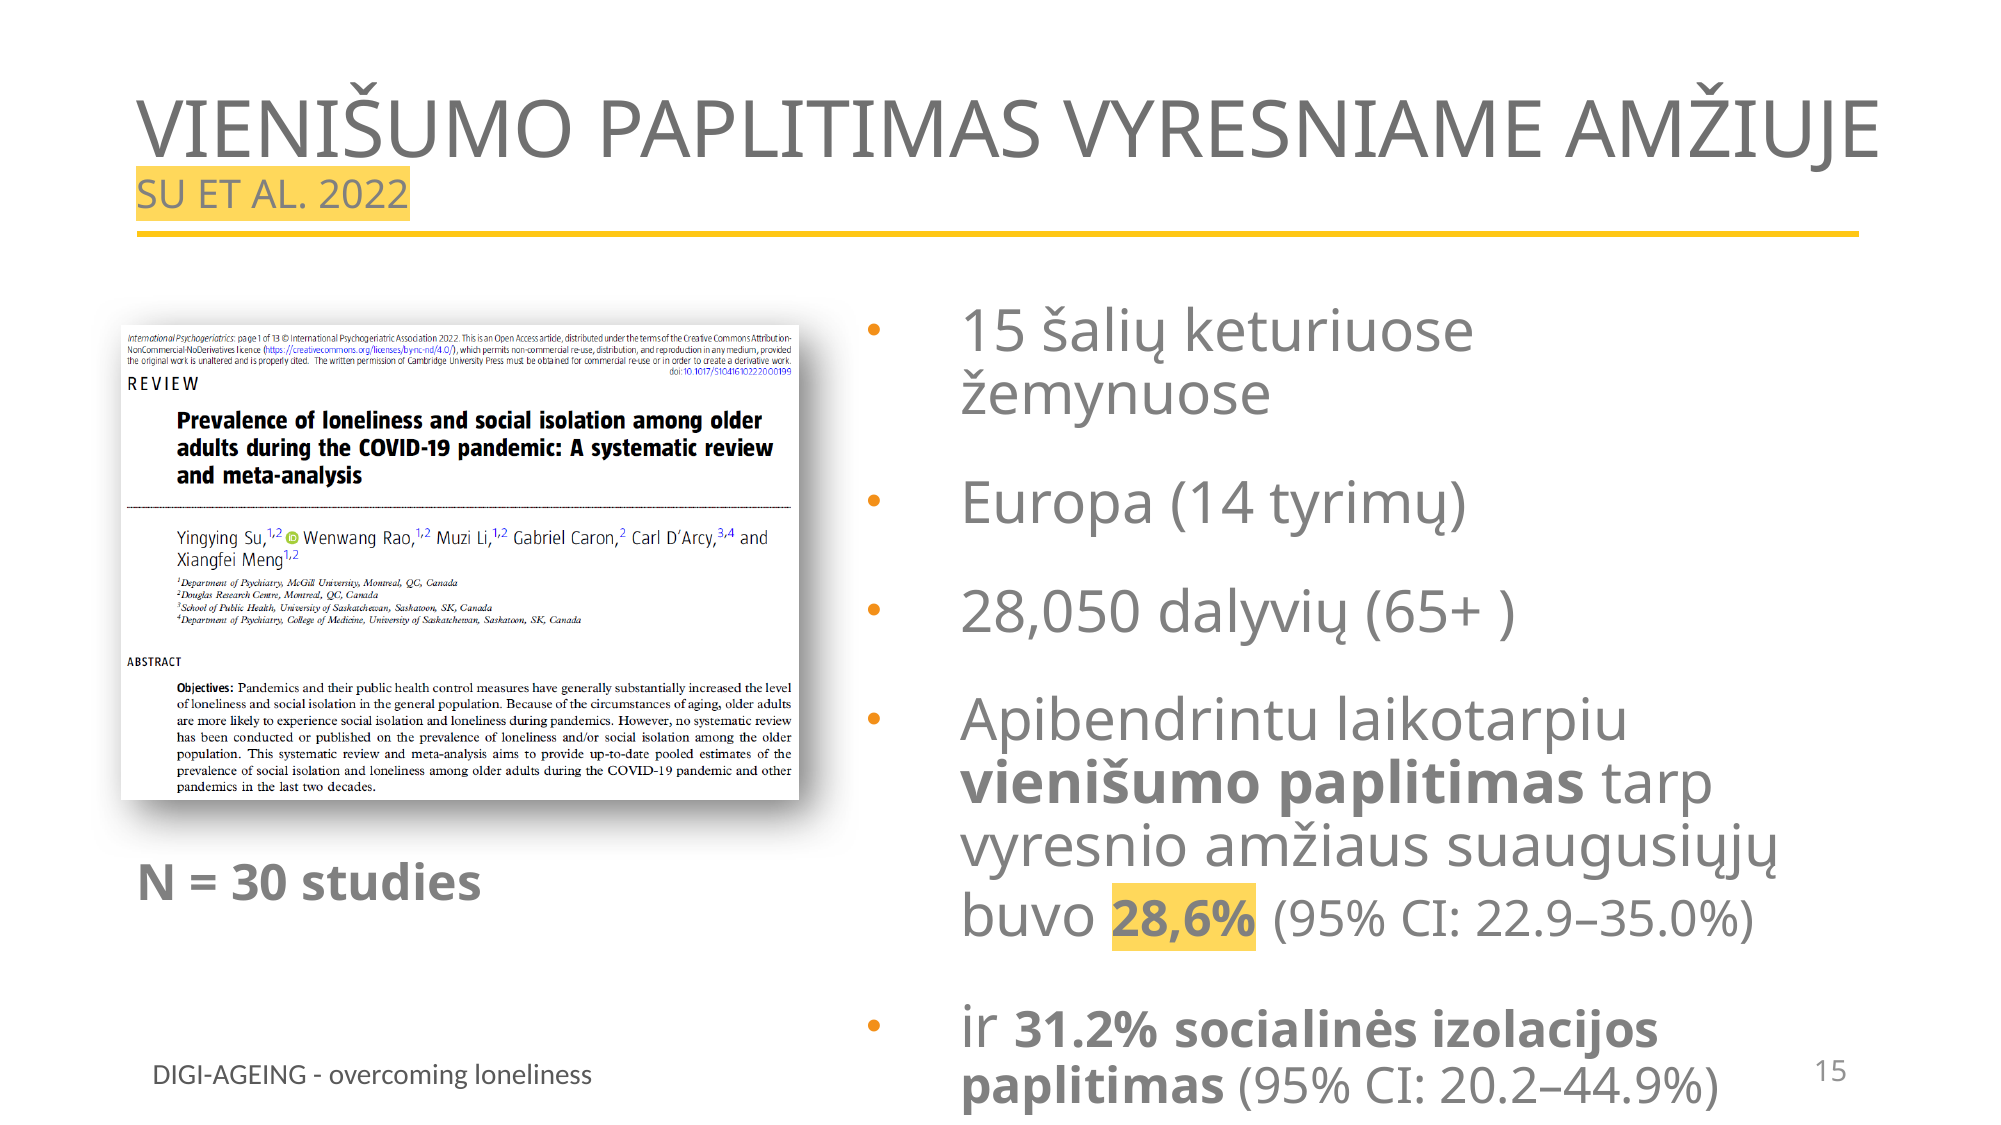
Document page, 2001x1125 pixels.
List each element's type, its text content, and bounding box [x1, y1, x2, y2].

text_box 15 šalių keturiuose žemynuose Europa (14 tyrimų) 28,050 dalyvių (65+ ) Apibendrintu laikotarpiu vienišumo paplitimas tarp vyresnio amžiaus suaugusiųjų buvo 28,6% (95% CI: 22.9–35.0%) ir 31.2% socialinės izolacijos paplitimas (95% CI: 20.2–44.9%) [851, 293, 1796, 1122]
title Vienišumo paplitimas vyreSnIaME amžiuje Su et al. 2022 [121, 70, 1899, 236]
text_box N = 30 studies [121, 849, 567, 919]
slide_number 15 [1796, 1042, 1863, 1103]
picture [121, 325, 799, 800]
